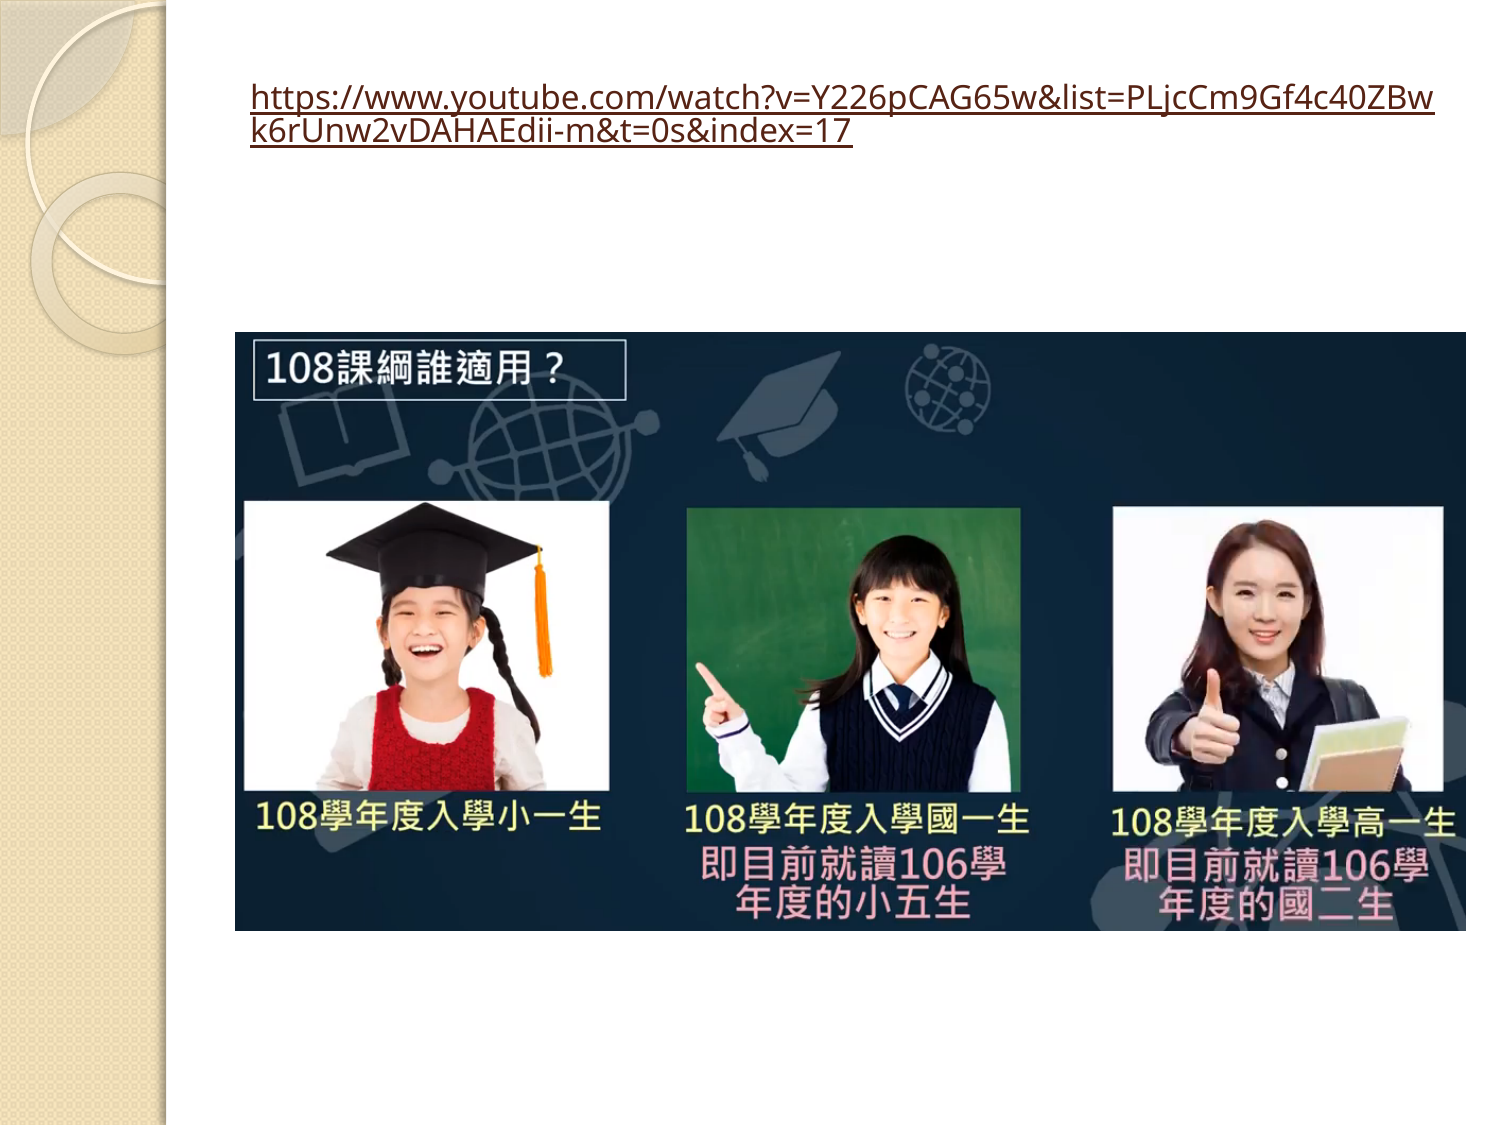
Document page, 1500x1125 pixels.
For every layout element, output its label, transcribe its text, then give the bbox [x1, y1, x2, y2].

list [235, 331, 1466, 931]
title https://www.youtube.com/watch?v=Y226pCAG65w&list=PLjcCm9Gf4c40ZBwk6rUnw2vDAHAEdii-m&t=0s&index=17 [235, 45, 1466, 233]
